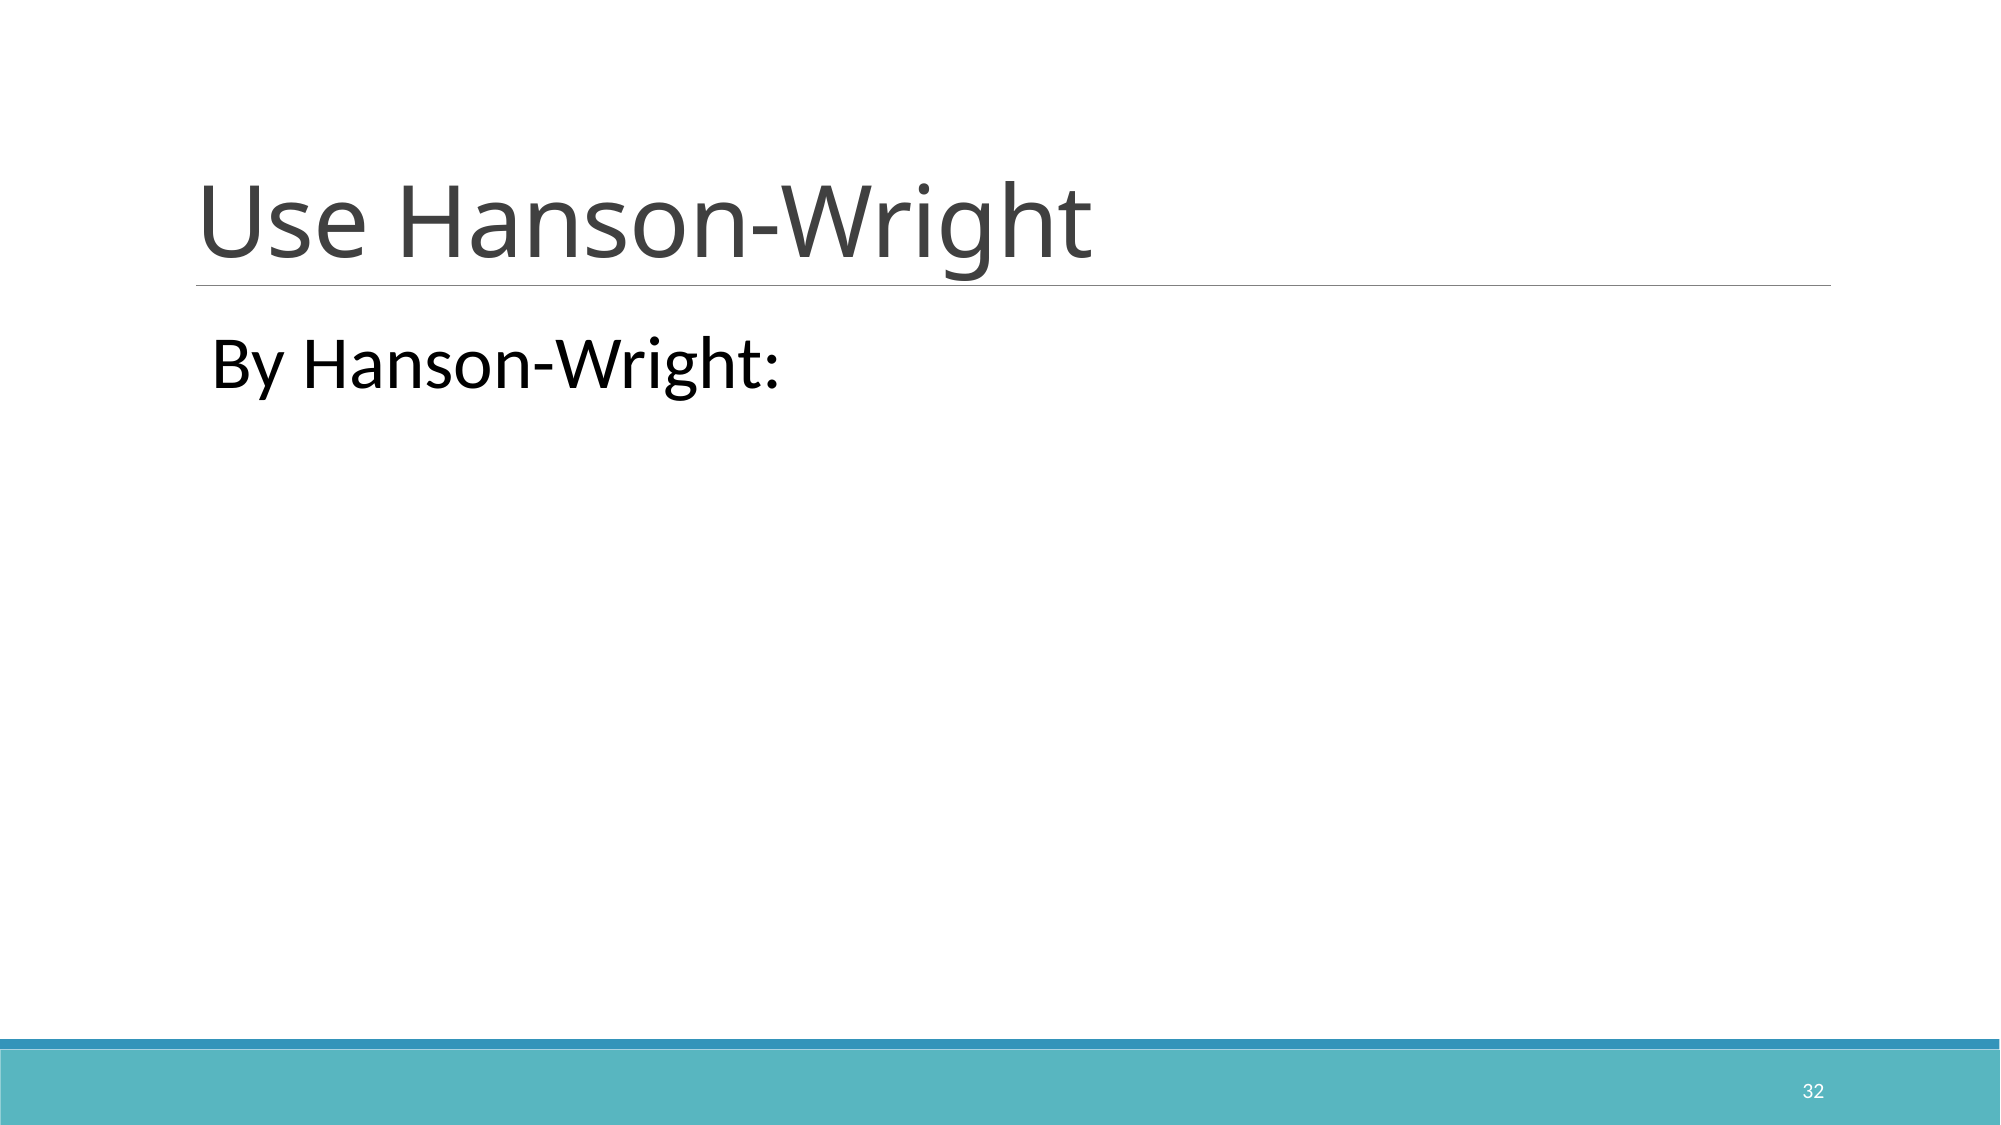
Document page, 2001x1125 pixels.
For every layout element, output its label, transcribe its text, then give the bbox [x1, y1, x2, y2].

slide_number 32 [1624, 1059, 1840, 1120]
title Use Hanson-Wright [180, 47, 1830, 285]
